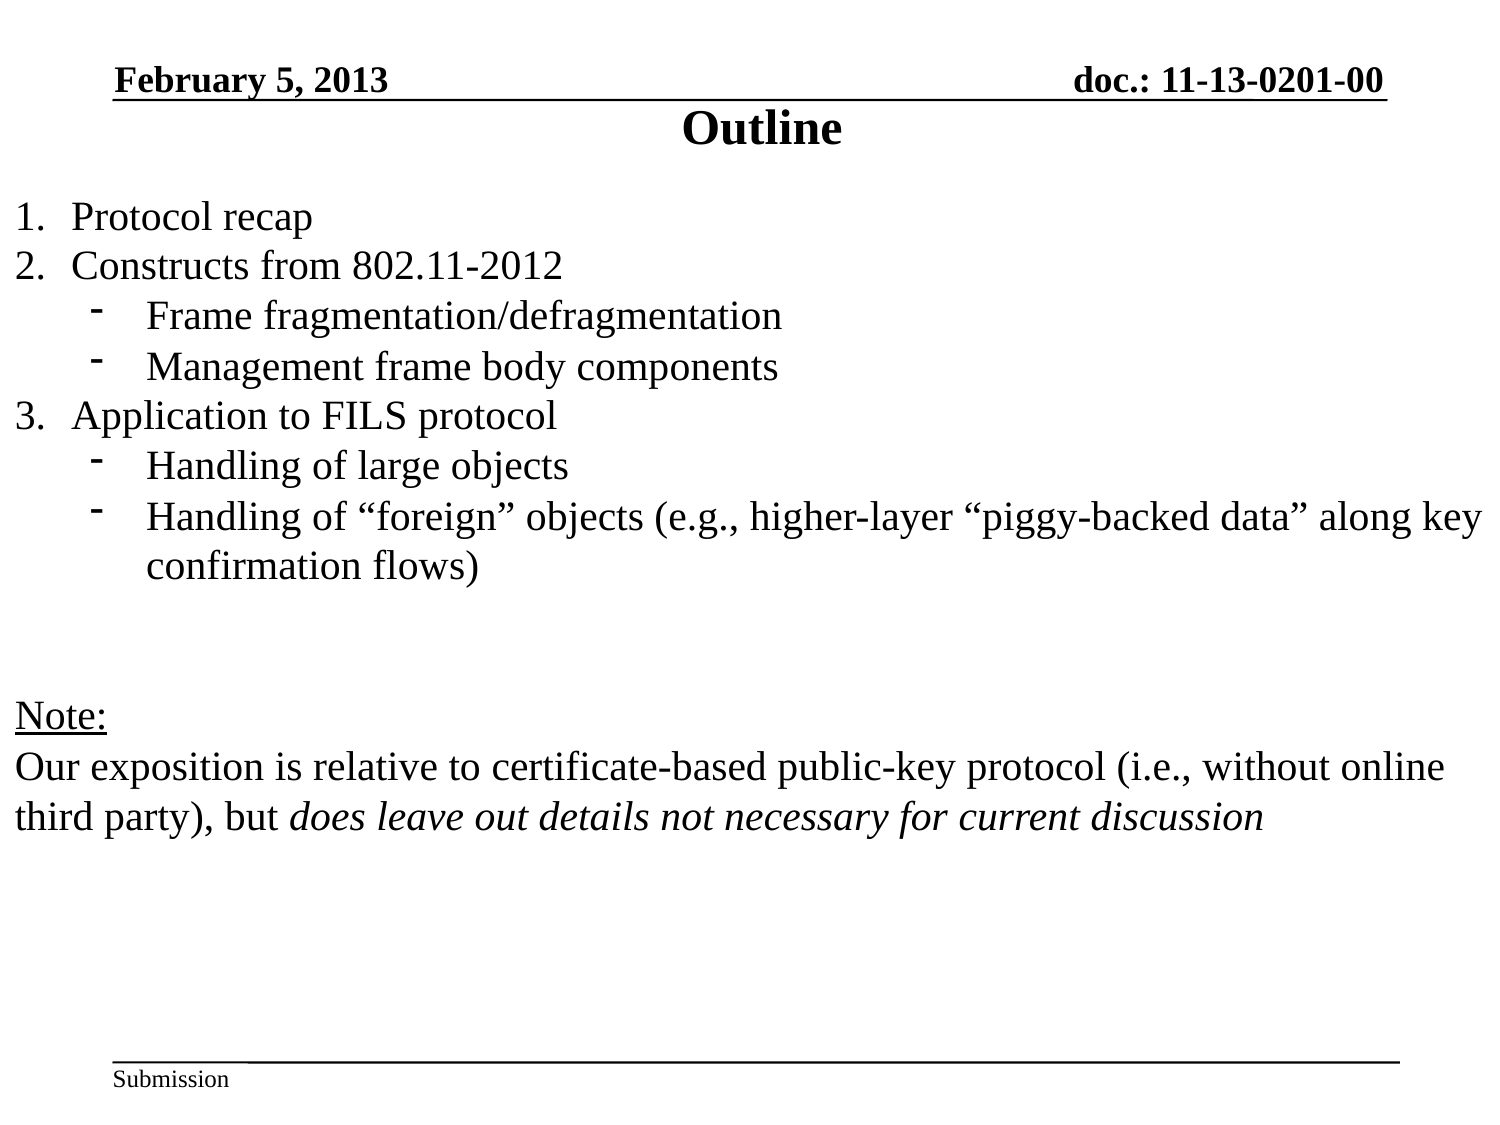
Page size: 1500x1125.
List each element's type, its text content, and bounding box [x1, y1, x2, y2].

text_box Outline [666, 87, 858, 163]
text_box Protocol recap Constructs from 802.11-2012 Frame fragmentation/defragmentation Management frame body components Application to FILS protocol Handling of large objects Handling of “foreign” objects (e.g., higher-layer “piggy-backed data” along key confirmation flows) Note: Our exposition is relative to certificate-based public-key protocol (i.e., without online third party), but does leave out details not necessary for current discussion [0, 180, 1500, 896]
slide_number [114, 54, 392, 101]
